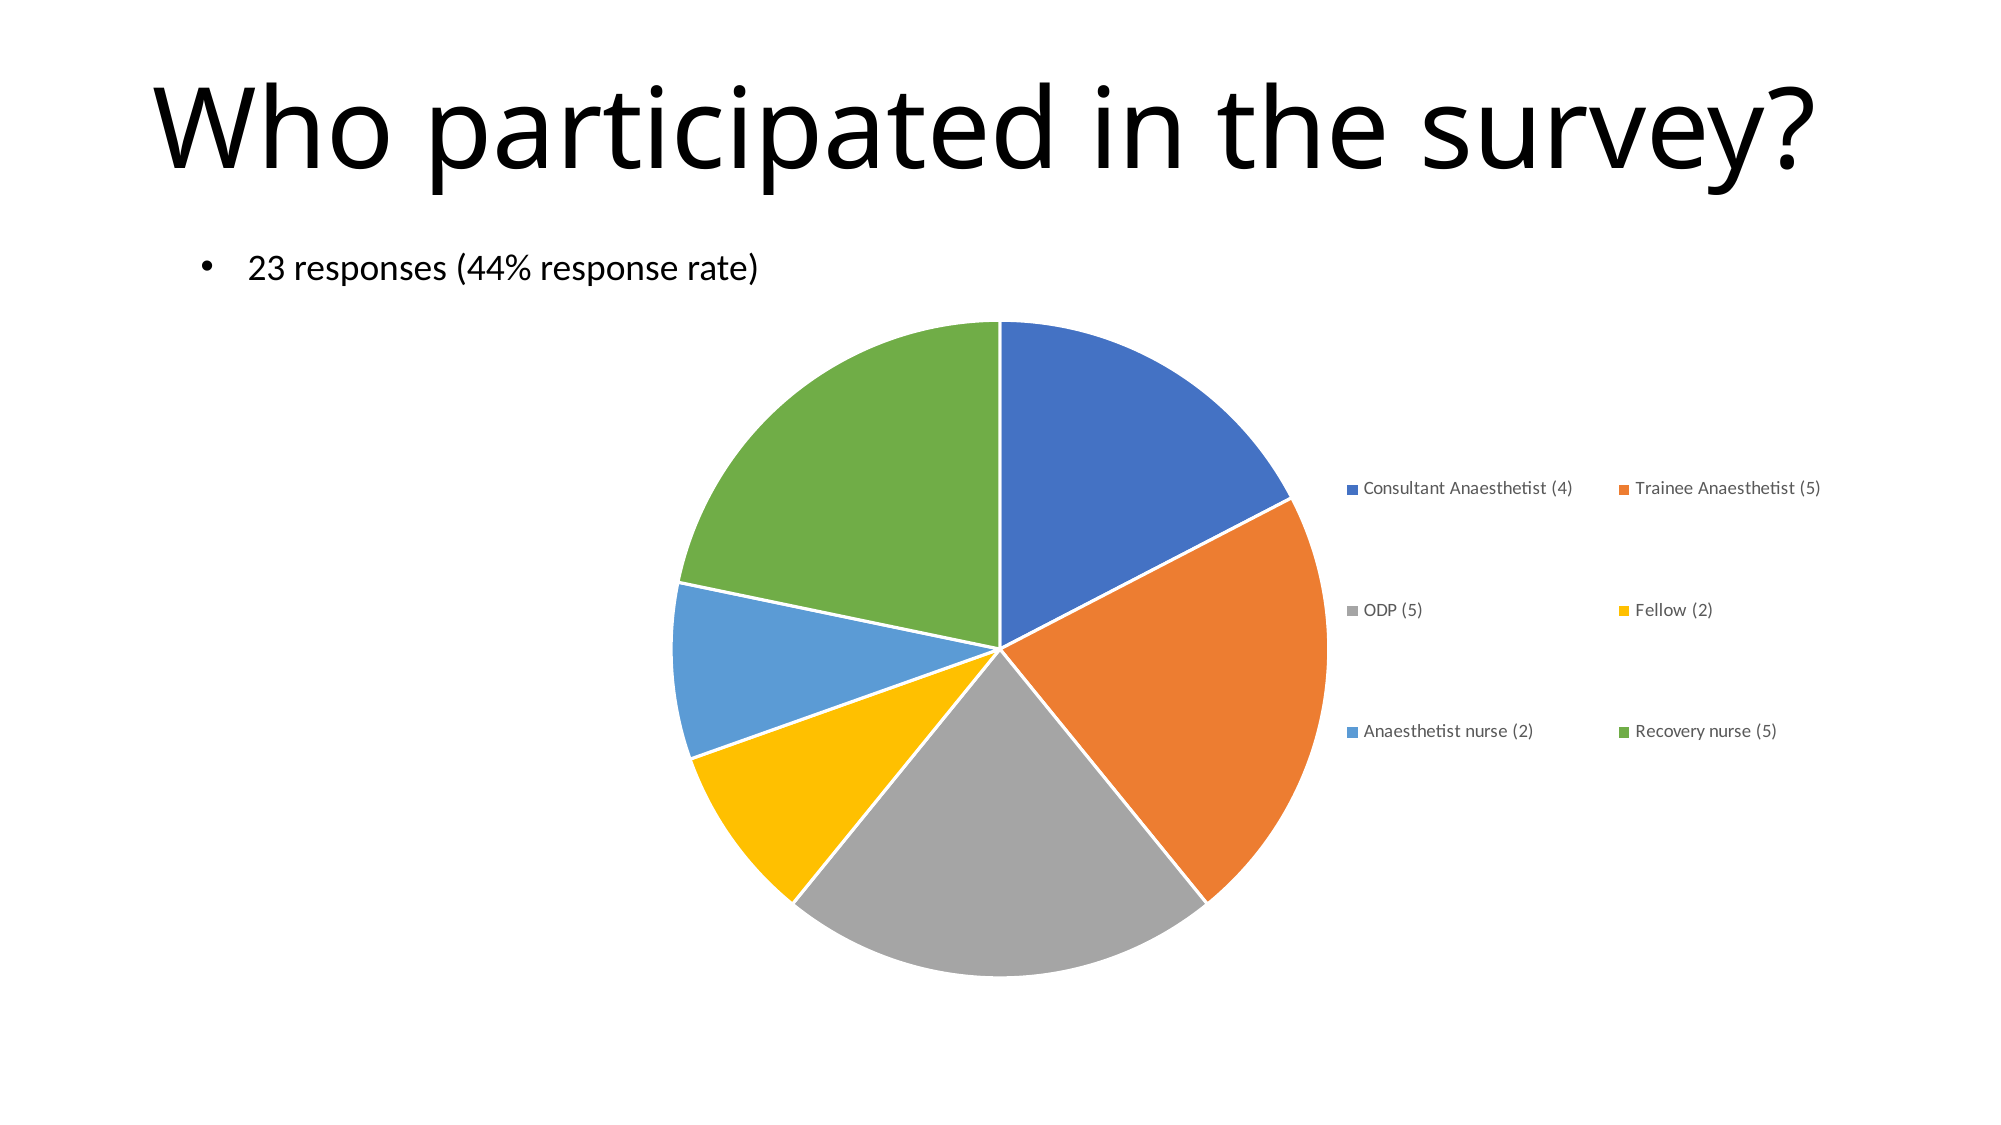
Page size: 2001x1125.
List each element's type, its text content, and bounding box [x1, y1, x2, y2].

chart [137, 305, 1863, 1035]
text_box 23 responses (44% response rate) [185, 235, 775, 296]
title Who participated in the survey? [137, 47, 1863, 201]
